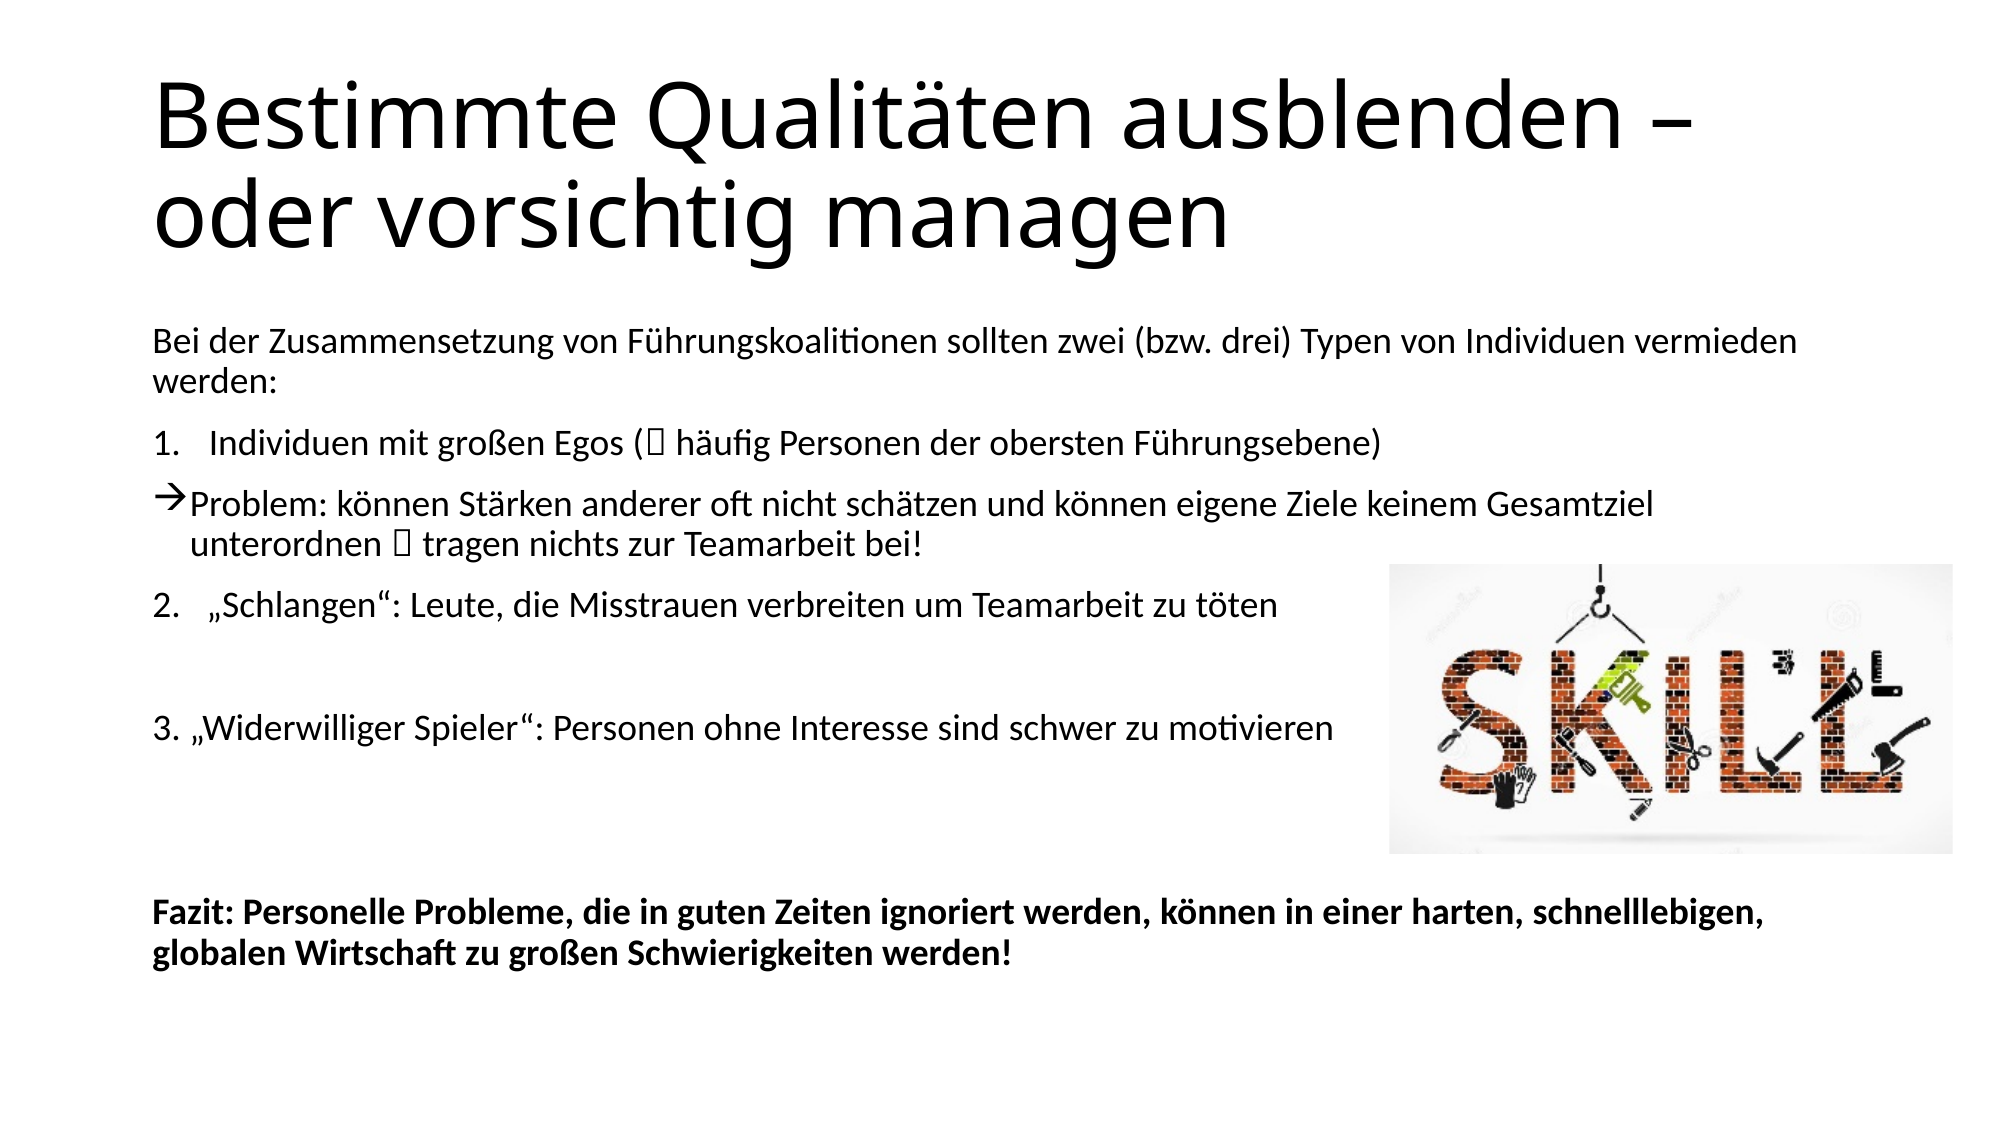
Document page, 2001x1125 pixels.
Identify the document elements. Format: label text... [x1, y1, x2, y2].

title Bestimmte Qualitäten ausblenden – oder vorsichtig managen [137, 59, 1863, 278]
picture [1389, 564, 1953, 854]
list Bei der Zusammensetzung von Führungskoalitionen sollten zwei (bzw. drei) Typen von Individuen vermieden werden: Individuen mit großen Egos ( häufig Personen der obersten Führungsebene) Problem: können Stärken anderer oft nicht schätzen und können eigene Ziele keinem Gesamtziel unterordnen  tragen nichts zur Teamarbeit bei! 2. „Schlangen“: Leute, die Misstrauen verbreiten um Teamarbeit zu töten 3. „Widerwilliger Spieler“: Personen ohne Interesse sind schwer zu motivieren Fazit: Personelle Probleme, die in guten Zeiten ignoriert werden, können in einer harten, schnelllebigen, globalen Wirtschaft zu großen Schwierigkeiten werden! [137, 313, 1863, 981]
